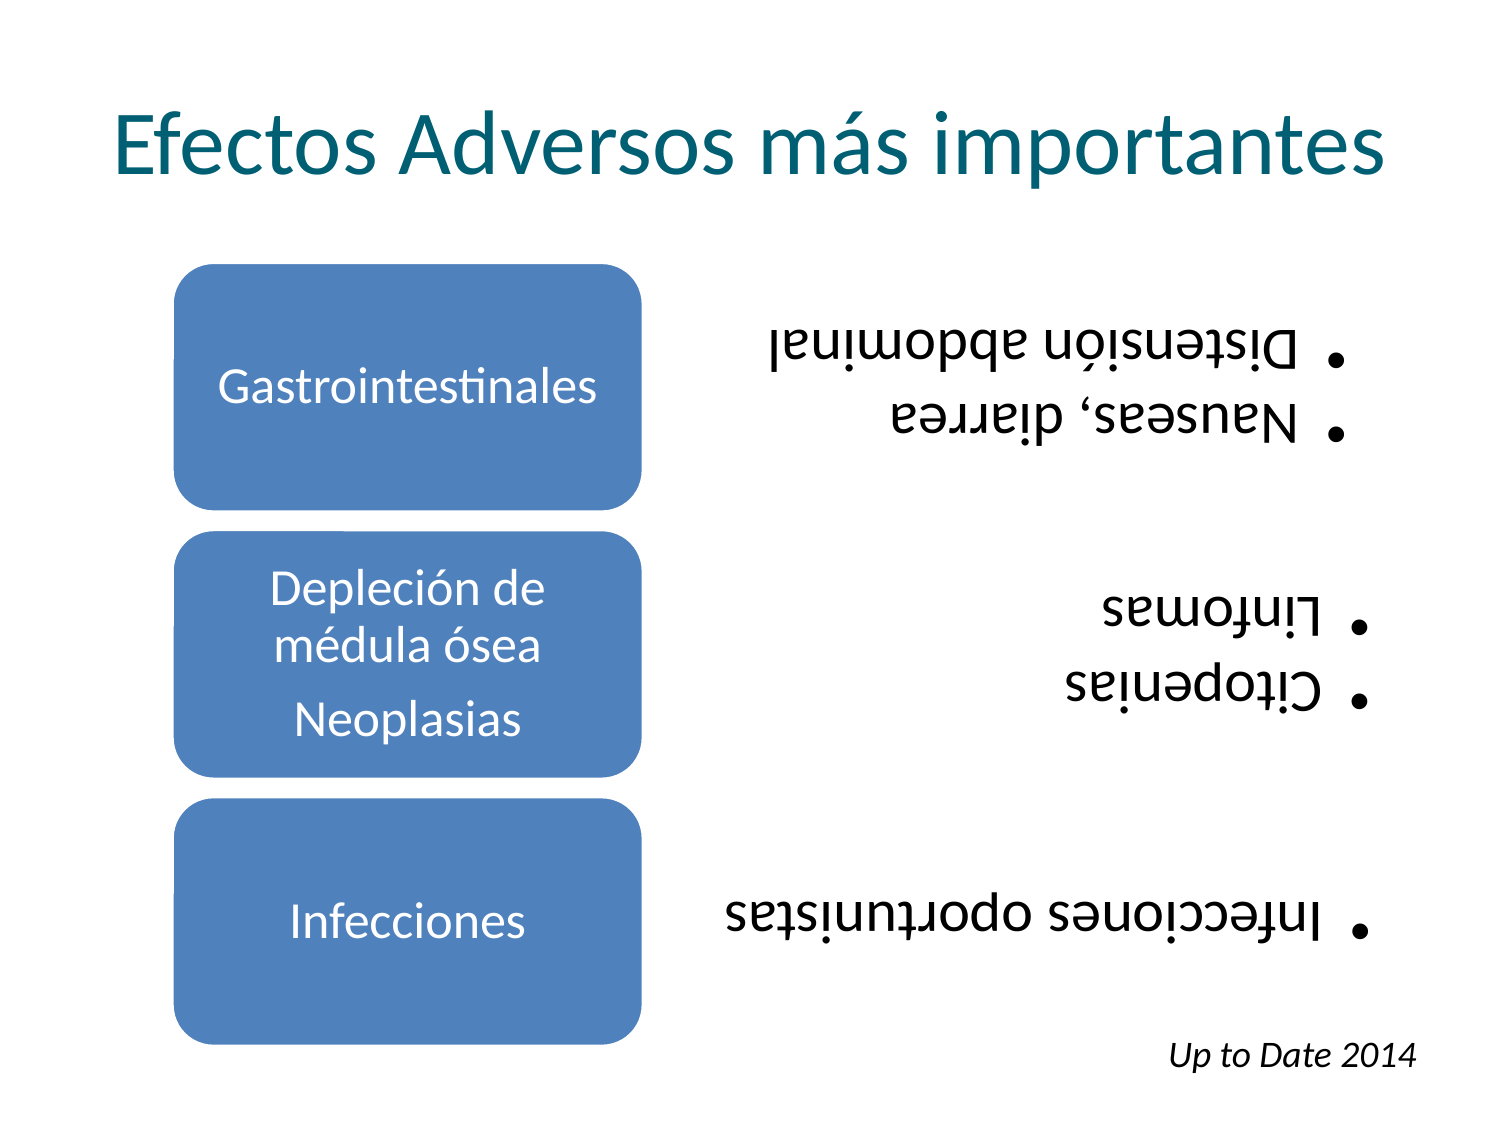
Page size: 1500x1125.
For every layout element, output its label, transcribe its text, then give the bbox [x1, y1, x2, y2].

title Efectos Adversos más importantes [75, 44, 1425, 232]
text_box Up to Date 2014 [1153, 1023, 1432, 1083]
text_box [100, 261, 1412, 1048]
